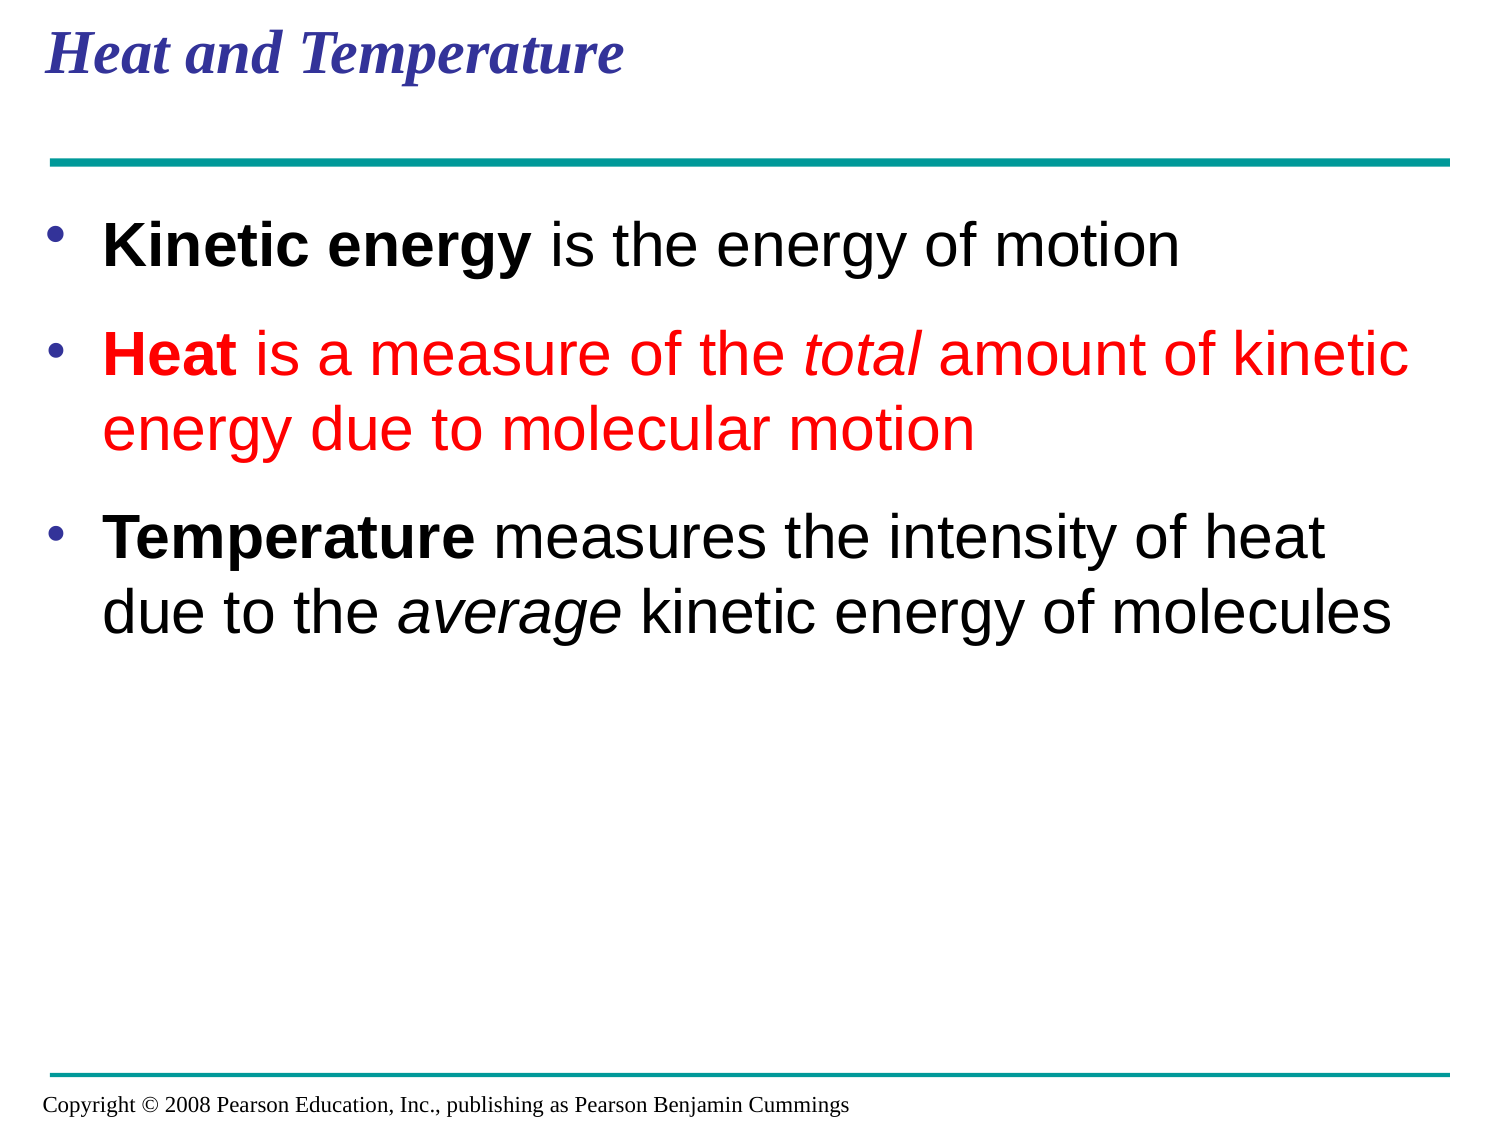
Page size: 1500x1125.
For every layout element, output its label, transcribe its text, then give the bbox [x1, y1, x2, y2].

list Kinetic energy is the energy of motion Heat is a measure of the total amount of kinetic energy due to molecular motion Temperature measures the intensity of heat due to the average kinetic energy of molecules [36, 196, 1438, 701]
title Heat and Temperature [36, 11, 1438, 96]
text_box Copyright © 2008 Pearson Education, Inc., publishing as Pearson Benjamin Cummings [35, 1081, 936, 1125]
